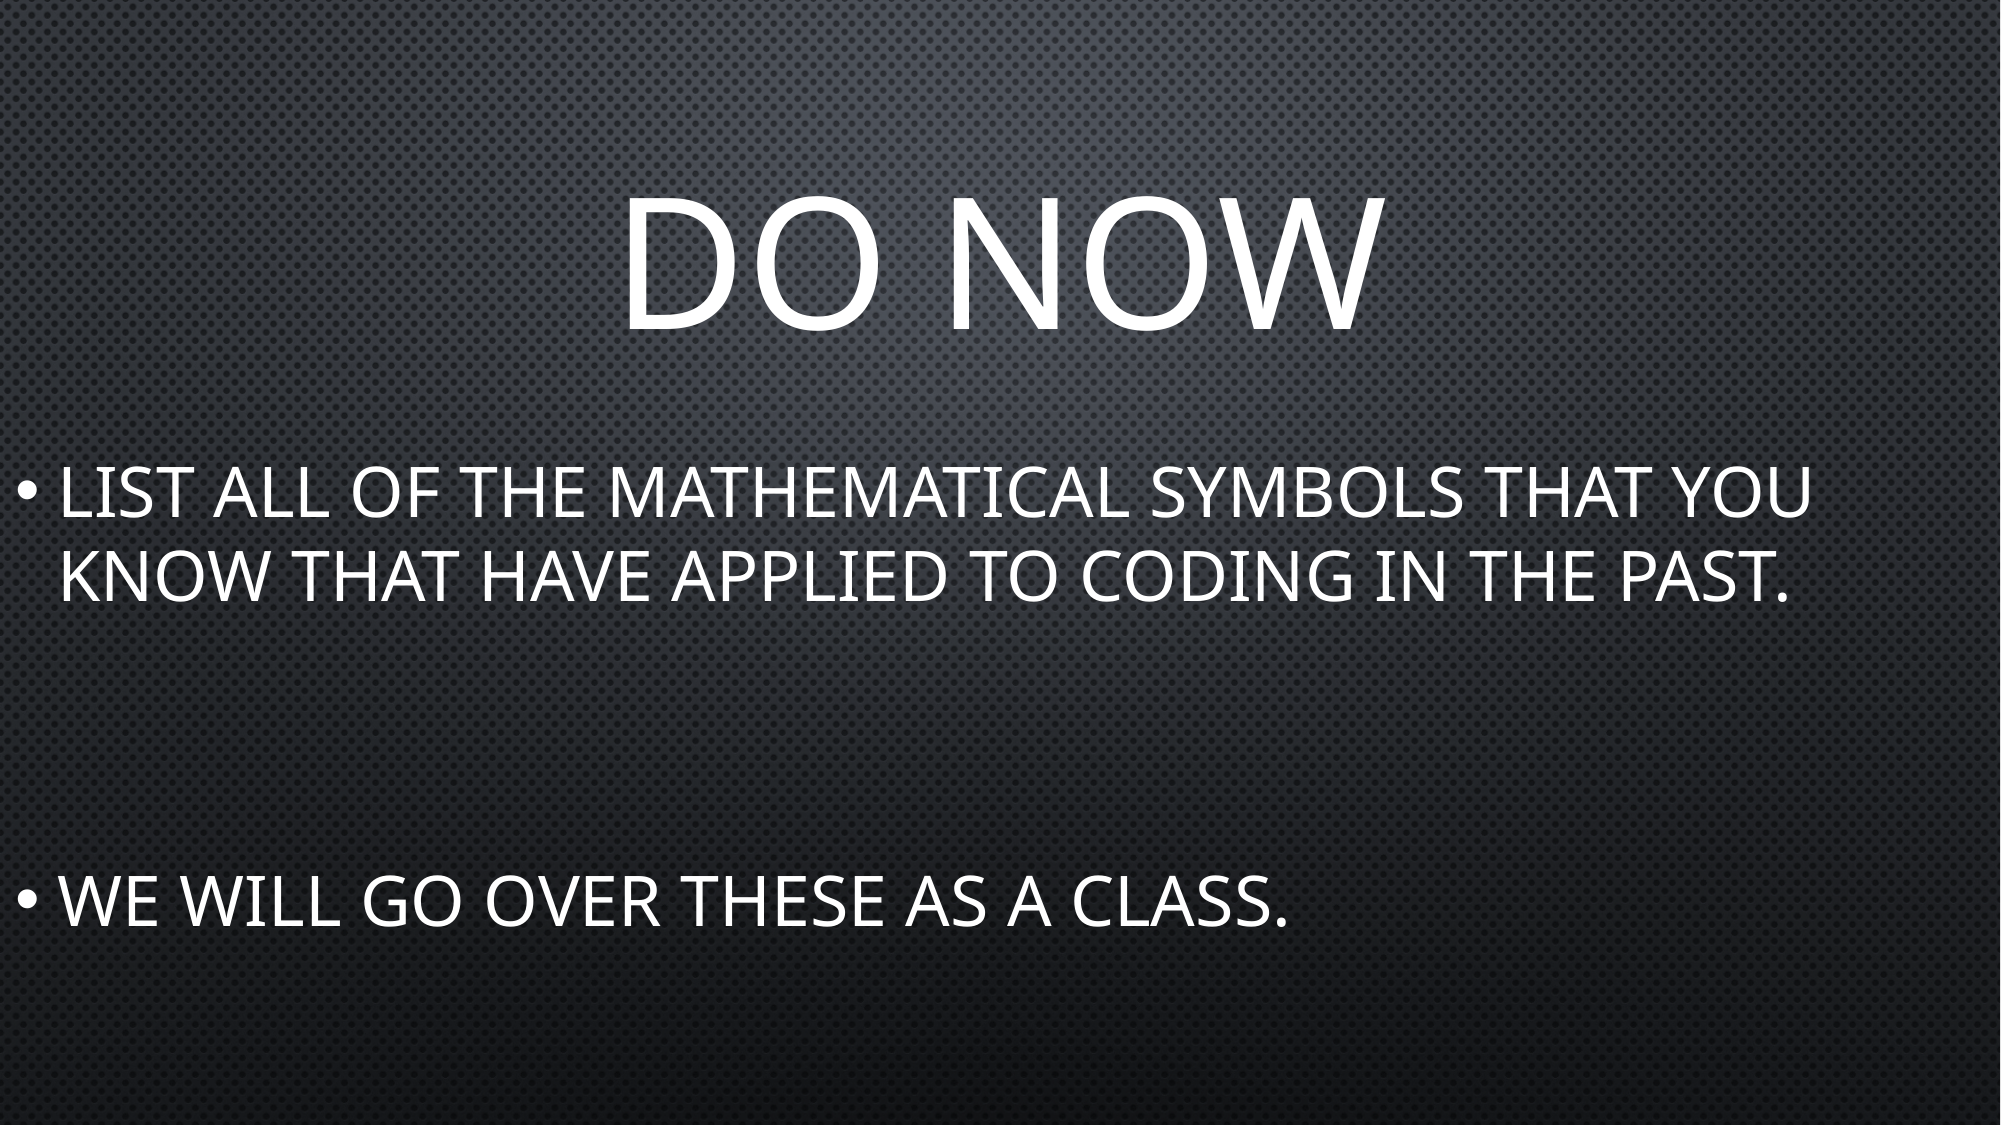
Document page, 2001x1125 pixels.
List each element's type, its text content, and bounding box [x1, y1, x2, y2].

list List all of the mathematical symbols that you know that have applied to coding in the past. We will go over these as a class. [0, 437, 2000, 950]
title Do Now [0, 99, 2000, 413]
